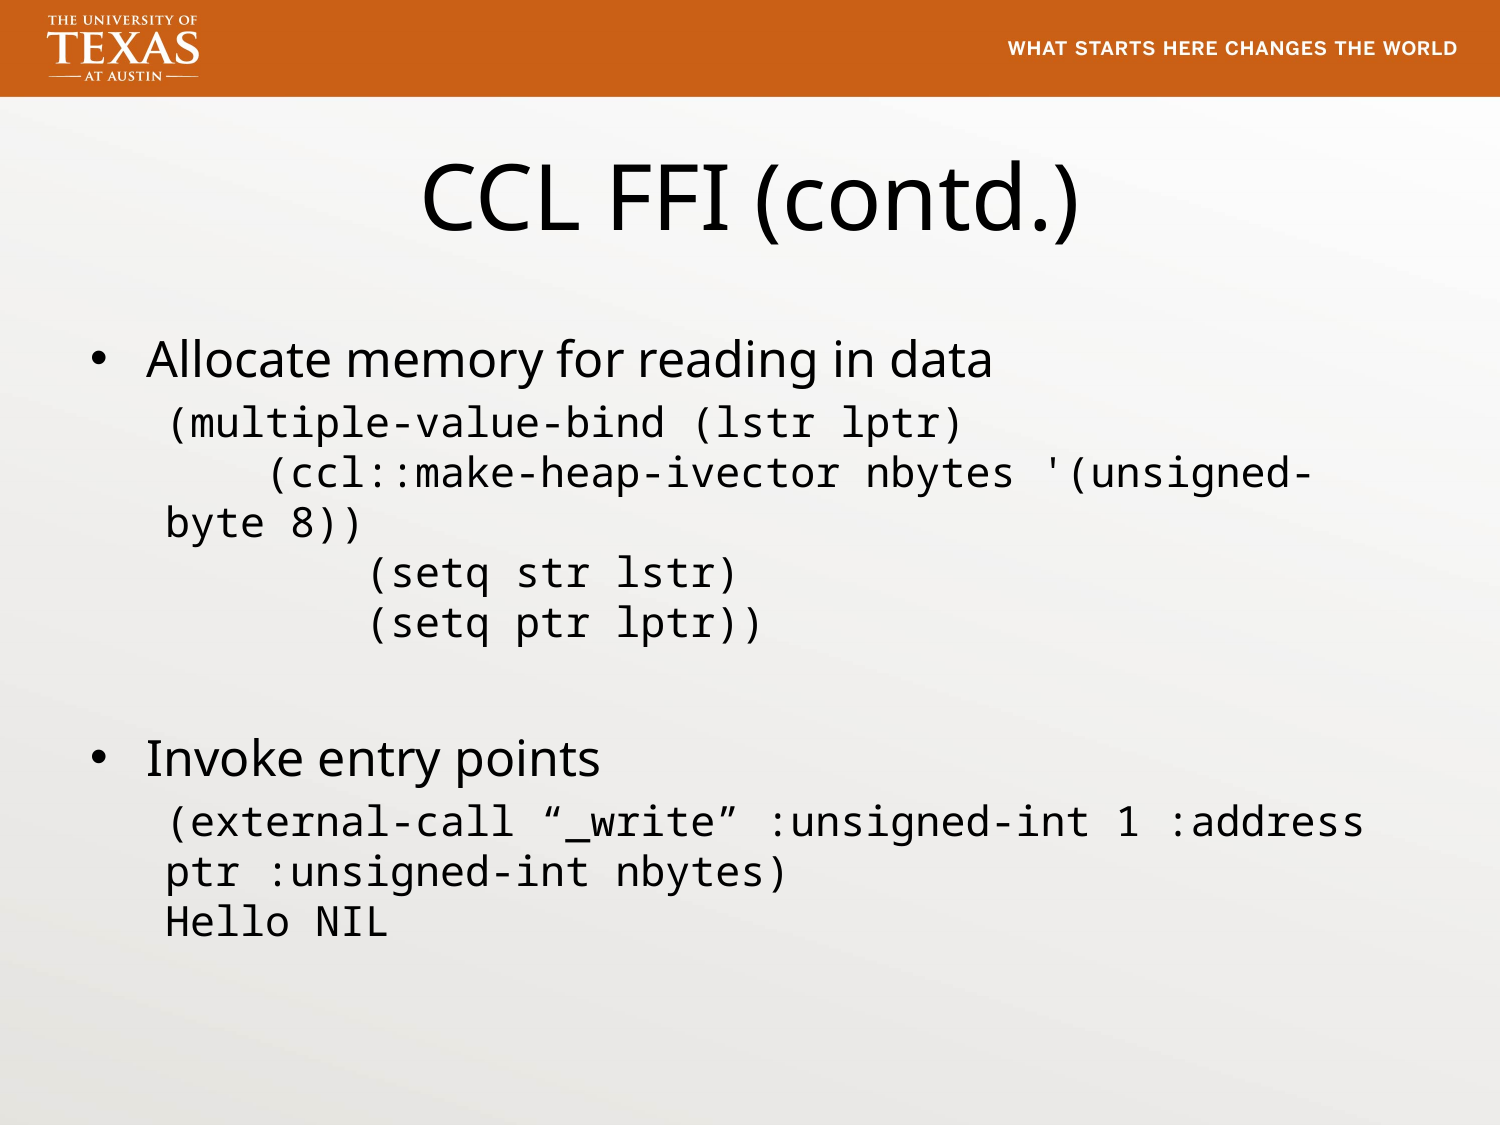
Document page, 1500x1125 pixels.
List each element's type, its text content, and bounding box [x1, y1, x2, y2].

picture [0, 0, 1500, 1125]
title CCL FFI (contd.) [75, 99, 1425, 288]
list Allocate memory for reading in data (multiple-value-bind (lstr lptr) (ccl::make-heap-ivector nbytes '(unsigned-byte 8)) (setq str lstr) (setq ptr lptr)) Invoke entry points (external-call “_write” :unsigned-int 1 :address ptr :unsigned-int nbytes) Hello NIL [75, 320, 1425, 1038]
